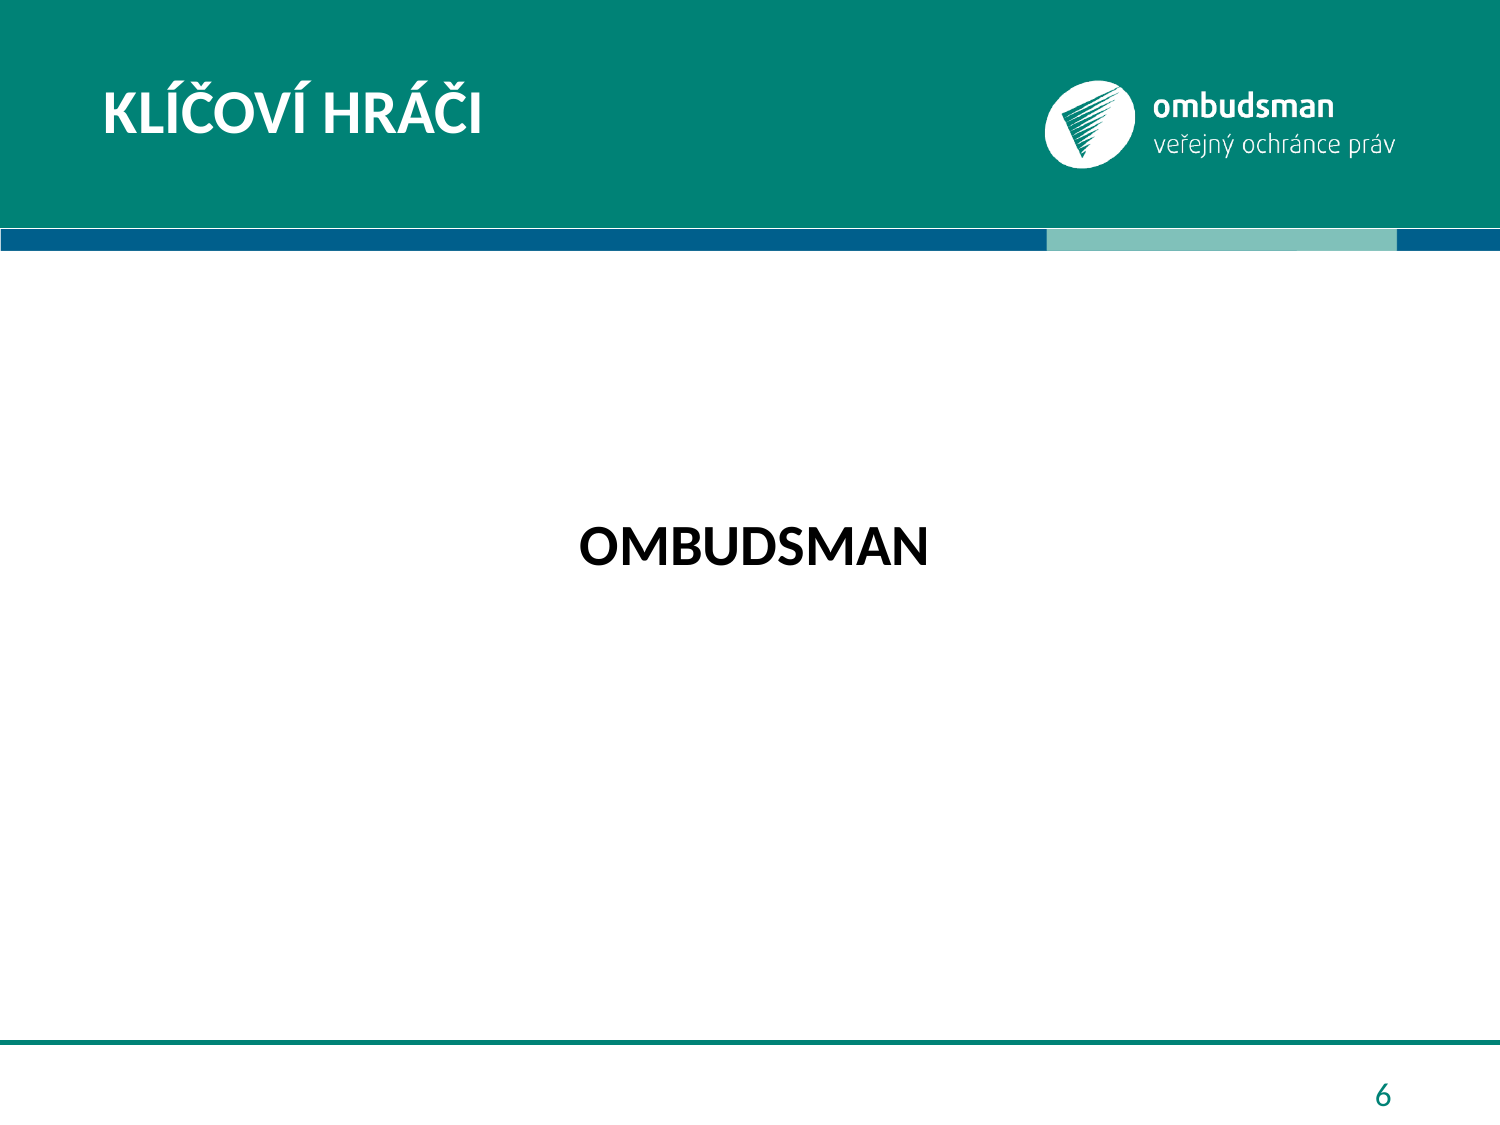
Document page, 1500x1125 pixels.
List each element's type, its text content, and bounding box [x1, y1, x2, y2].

picture [1047, 229, 1396, 251]
title KLÍČOVÍ HRÁČI [0, 0, 1500, 228]
list OMBUDSMAN [103, 275, 1407, 1004]
slide_number 6 [1062, 1062, 1407, 1123]
